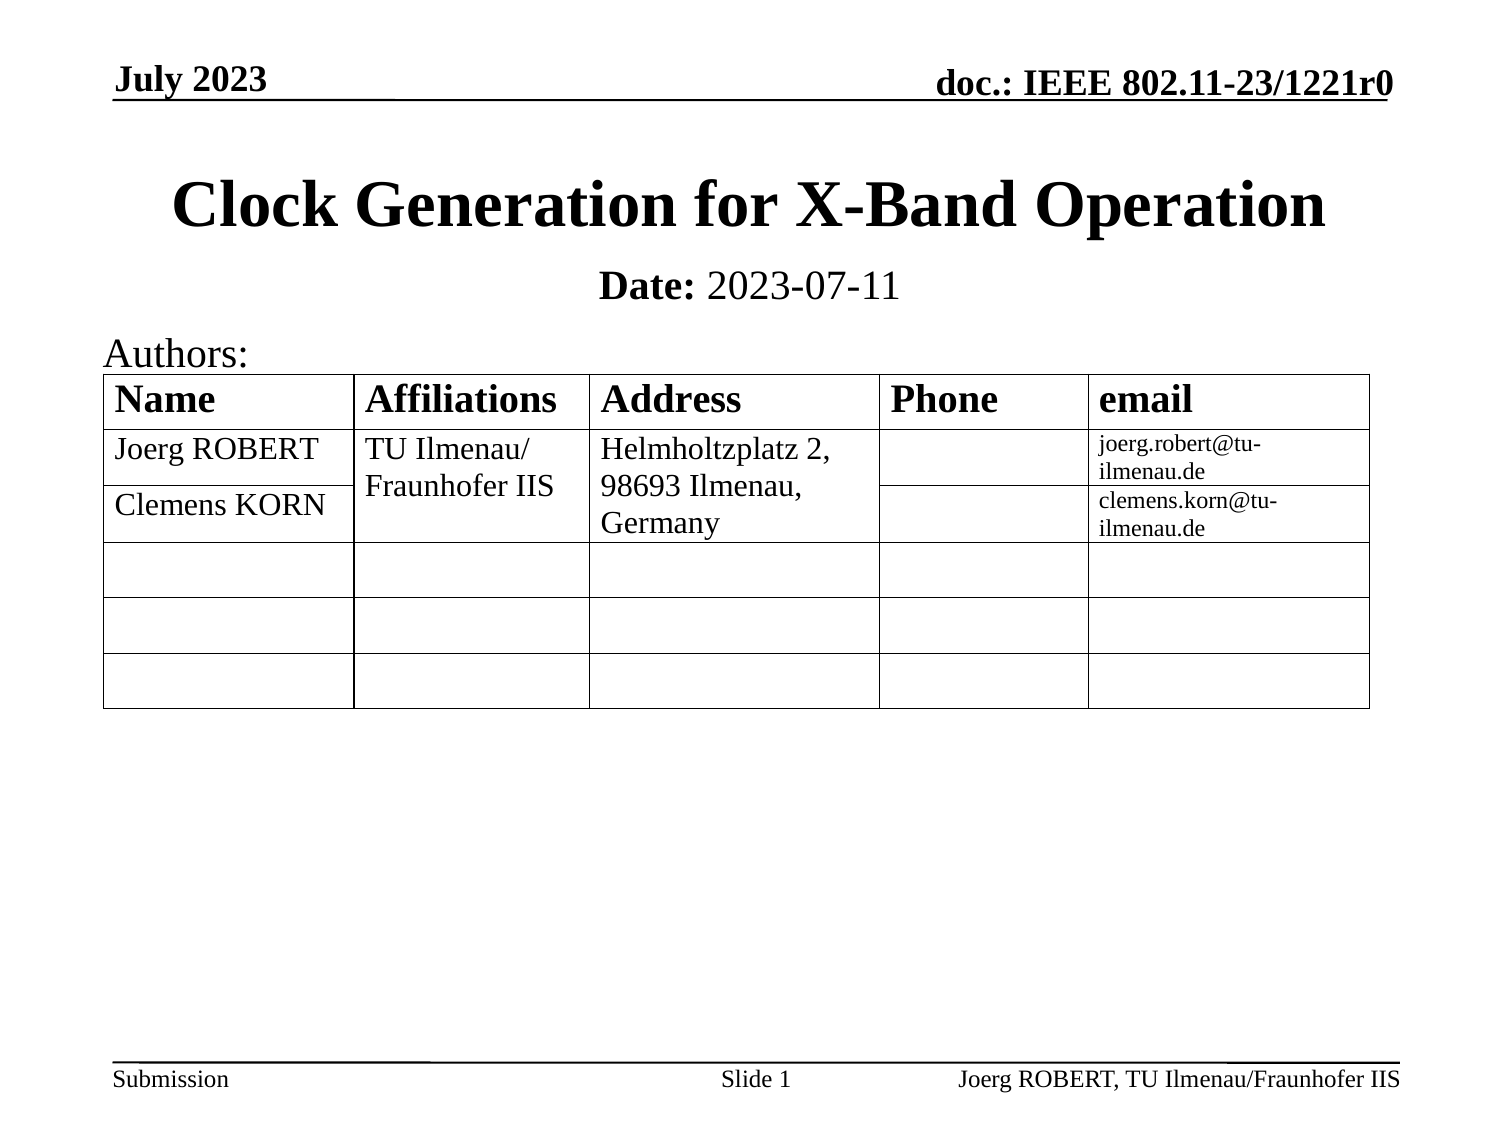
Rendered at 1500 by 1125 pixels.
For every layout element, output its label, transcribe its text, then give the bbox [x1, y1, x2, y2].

slide_number Slide 1 [712, 1061, 800, 1123]
title Clock Generation for X-Band Operation [112, 112, 1388, 249]
list Date: 2023-07-11 [112, 249, 1388, 316]
footer Joerg ROBERT, TU Ilmenau/Fraunhofer IIS [878, 1061, 1402, 1093]
text_box Authors: [87, 318, 325, 373]
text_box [88, 373, 1398, 827]
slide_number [114, 54, 493, 100]
